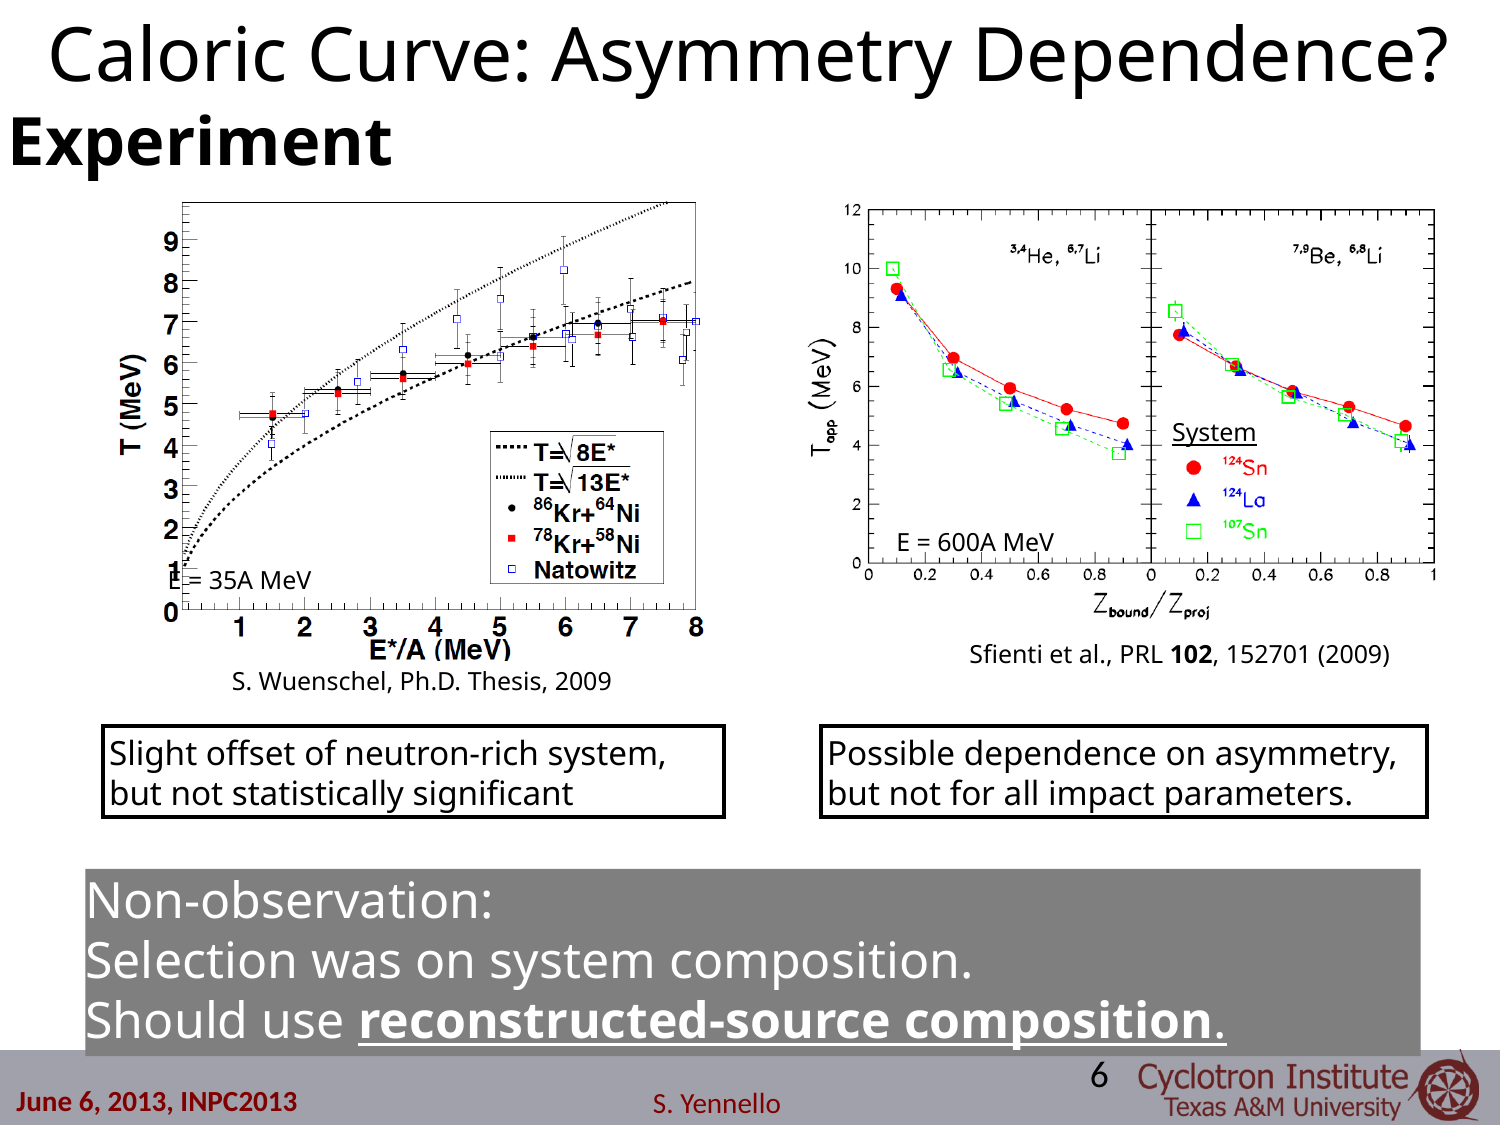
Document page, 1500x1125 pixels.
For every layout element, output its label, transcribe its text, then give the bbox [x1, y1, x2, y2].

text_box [788, 201, 1453, 677]
slide_number 6 [1074, 1042, 1425, 1103]
text_box Possible dependence on asymmetry, but not for all impact parameters. [820, 725, 1427, 818]
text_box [117, 199, 706, 704]
text_box Caloric Curve: Asymmetry Dependence? [41, 0, 1457, 103]
text_box Experiment [1, 92, 421, 184]
picture [1137, 1050, 1479, 1121]
text_box Slight offset of neutron-rich system, but not statistically significant [102, 725, 724, 818]
text_box Non-observation: Selection was on system composition. Should use reconstructed-source composition. [85, 868, 1421, 1057]
